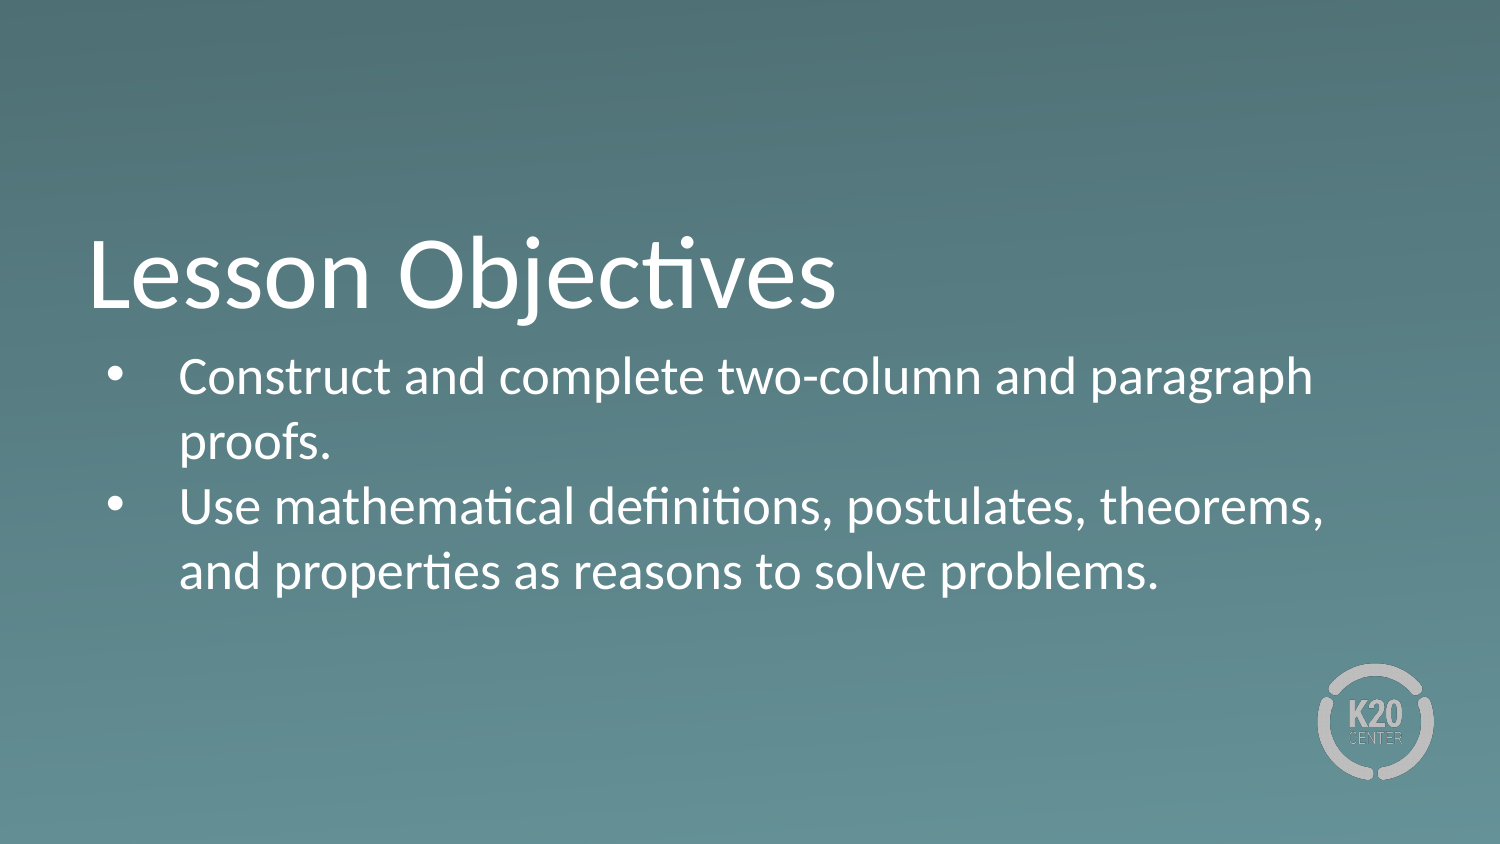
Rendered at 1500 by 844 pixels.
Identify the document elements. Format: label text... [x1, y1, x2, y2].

title Lesson Objectives [86, 161, 1362, 330]
list Construct and complete two-column and paragraph proofs. Use mathematical definitions, postulates, theorems, and properties as reasons to solve problems. [86, 332, 1362, 781]
picture [1300, 646, 1451, 797]
